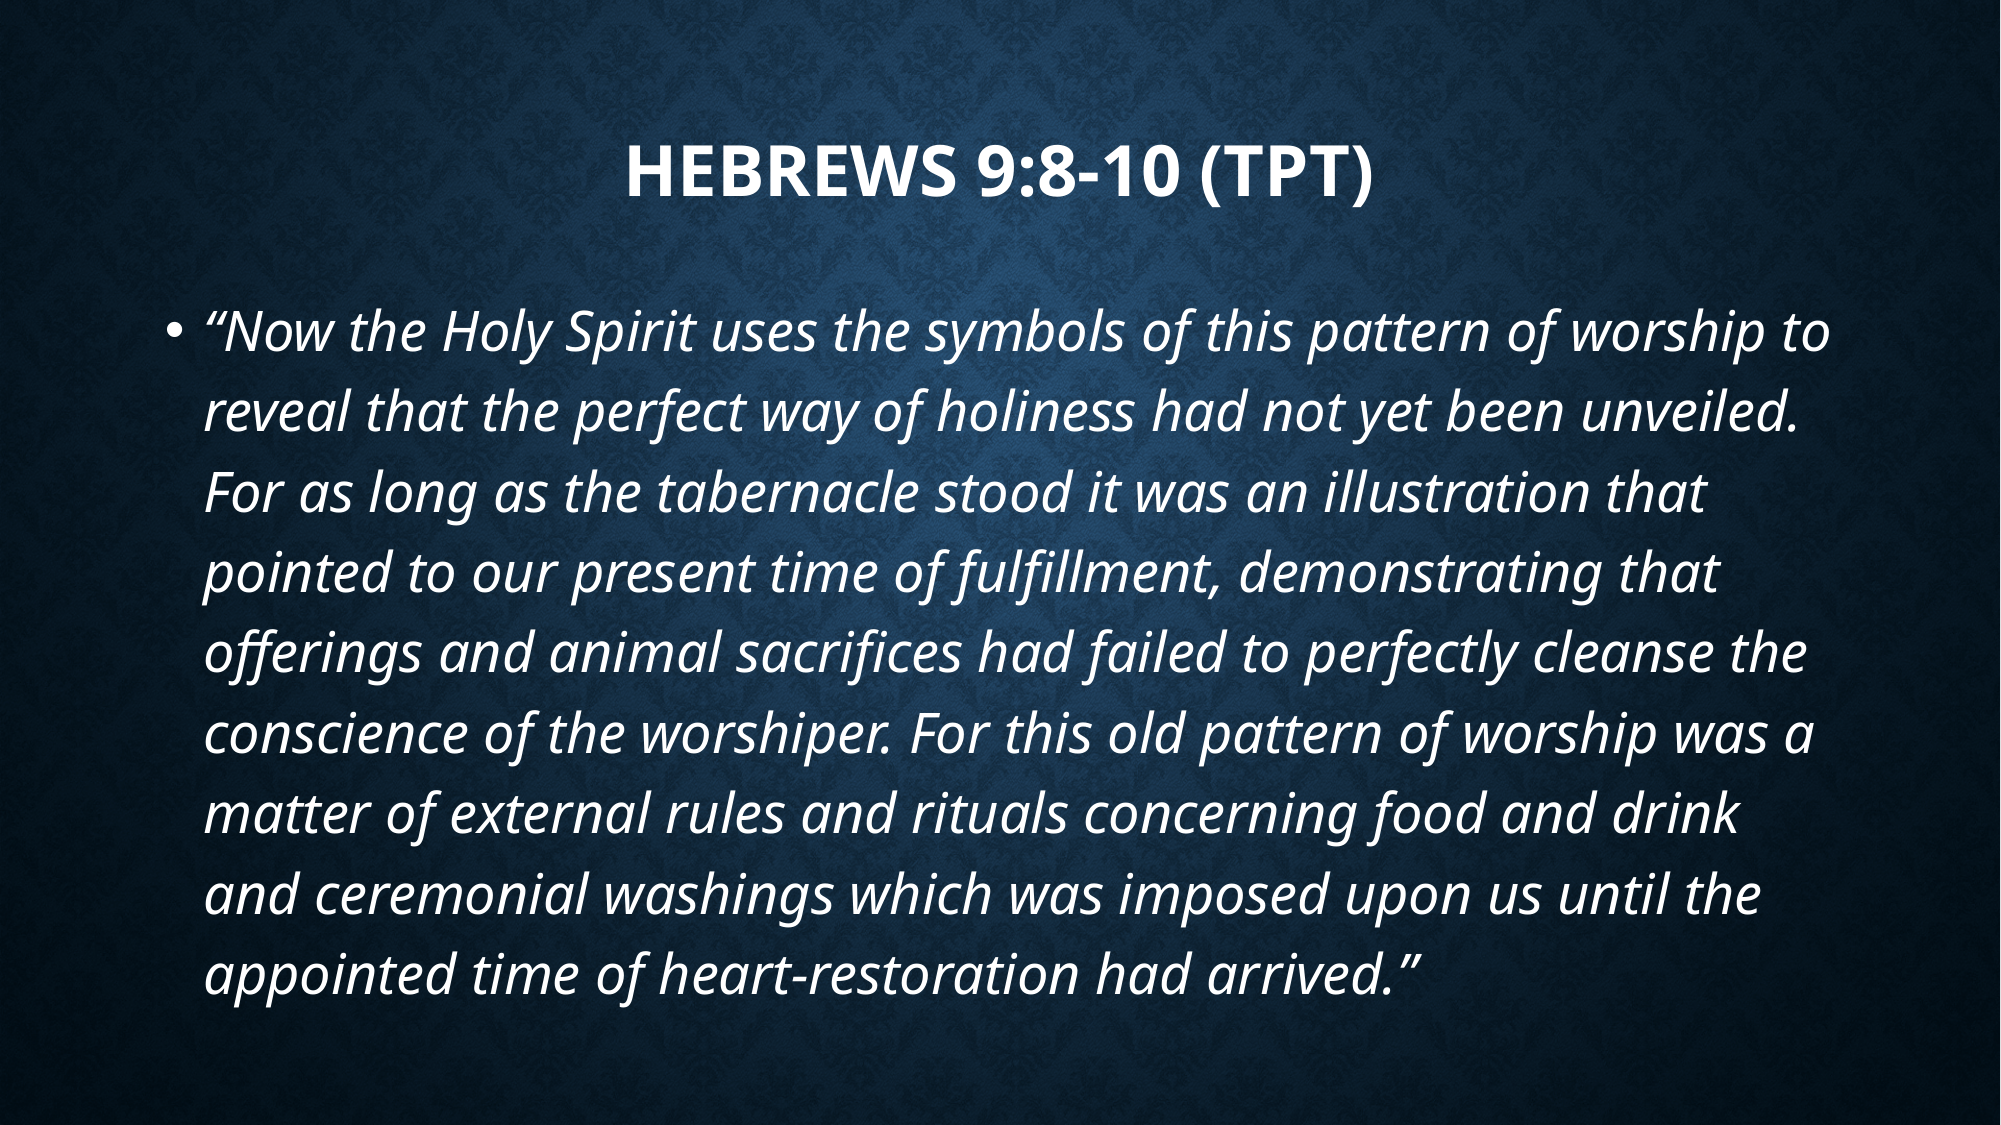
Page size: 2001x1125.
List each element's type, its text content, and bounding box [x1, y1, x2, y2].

title Hebrews 9:8-10 (TPT) [149, 99, 1849, 247]
list “Now the Holy Spirit uses the symbols of this pattern of worship to reveal that the perfect way of holiness had not yet been unveiled. For as long as the tabernacle stood it was an illustration that pointed to our present time of fulfillment, demonstrating that offerings and animal sacrifices had failed to perfectly cleanse the conscience of the worshiper. For this old pattern of worship was a matter of external rules and rituals concerning food and drink and ceremonial washings which was imposed upon us until the appointed time of heart-restoration had arrived.” [149, 274, 1849, 1031]
